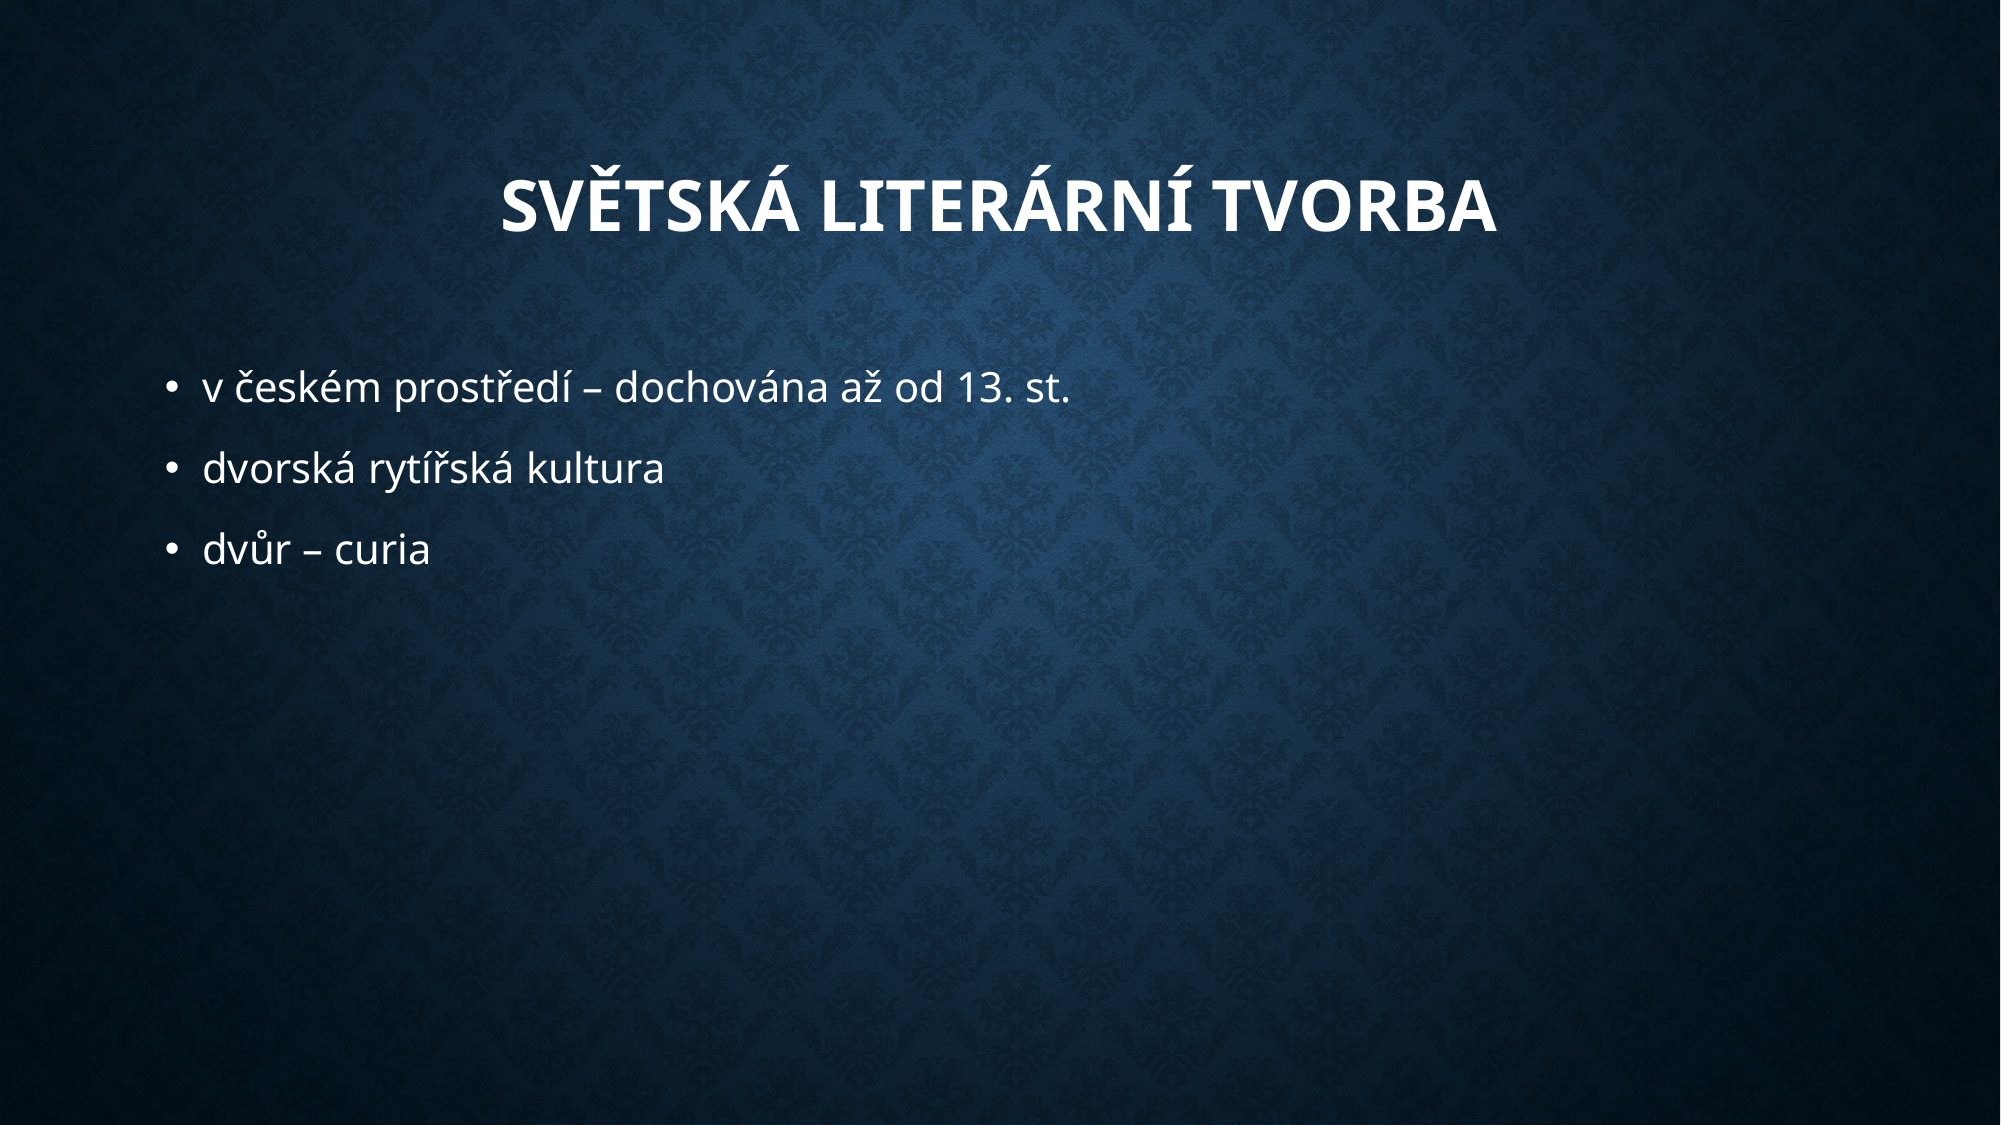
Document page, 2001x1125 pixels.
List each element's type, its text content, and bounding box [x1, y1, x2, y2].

list v českém prostředí – dochována až od 13. st. dvorská rytířská kultura dvůr – curia [149, 343, 1849, 950]
title světská literární tvorba [149, 99, 1849, 318]
